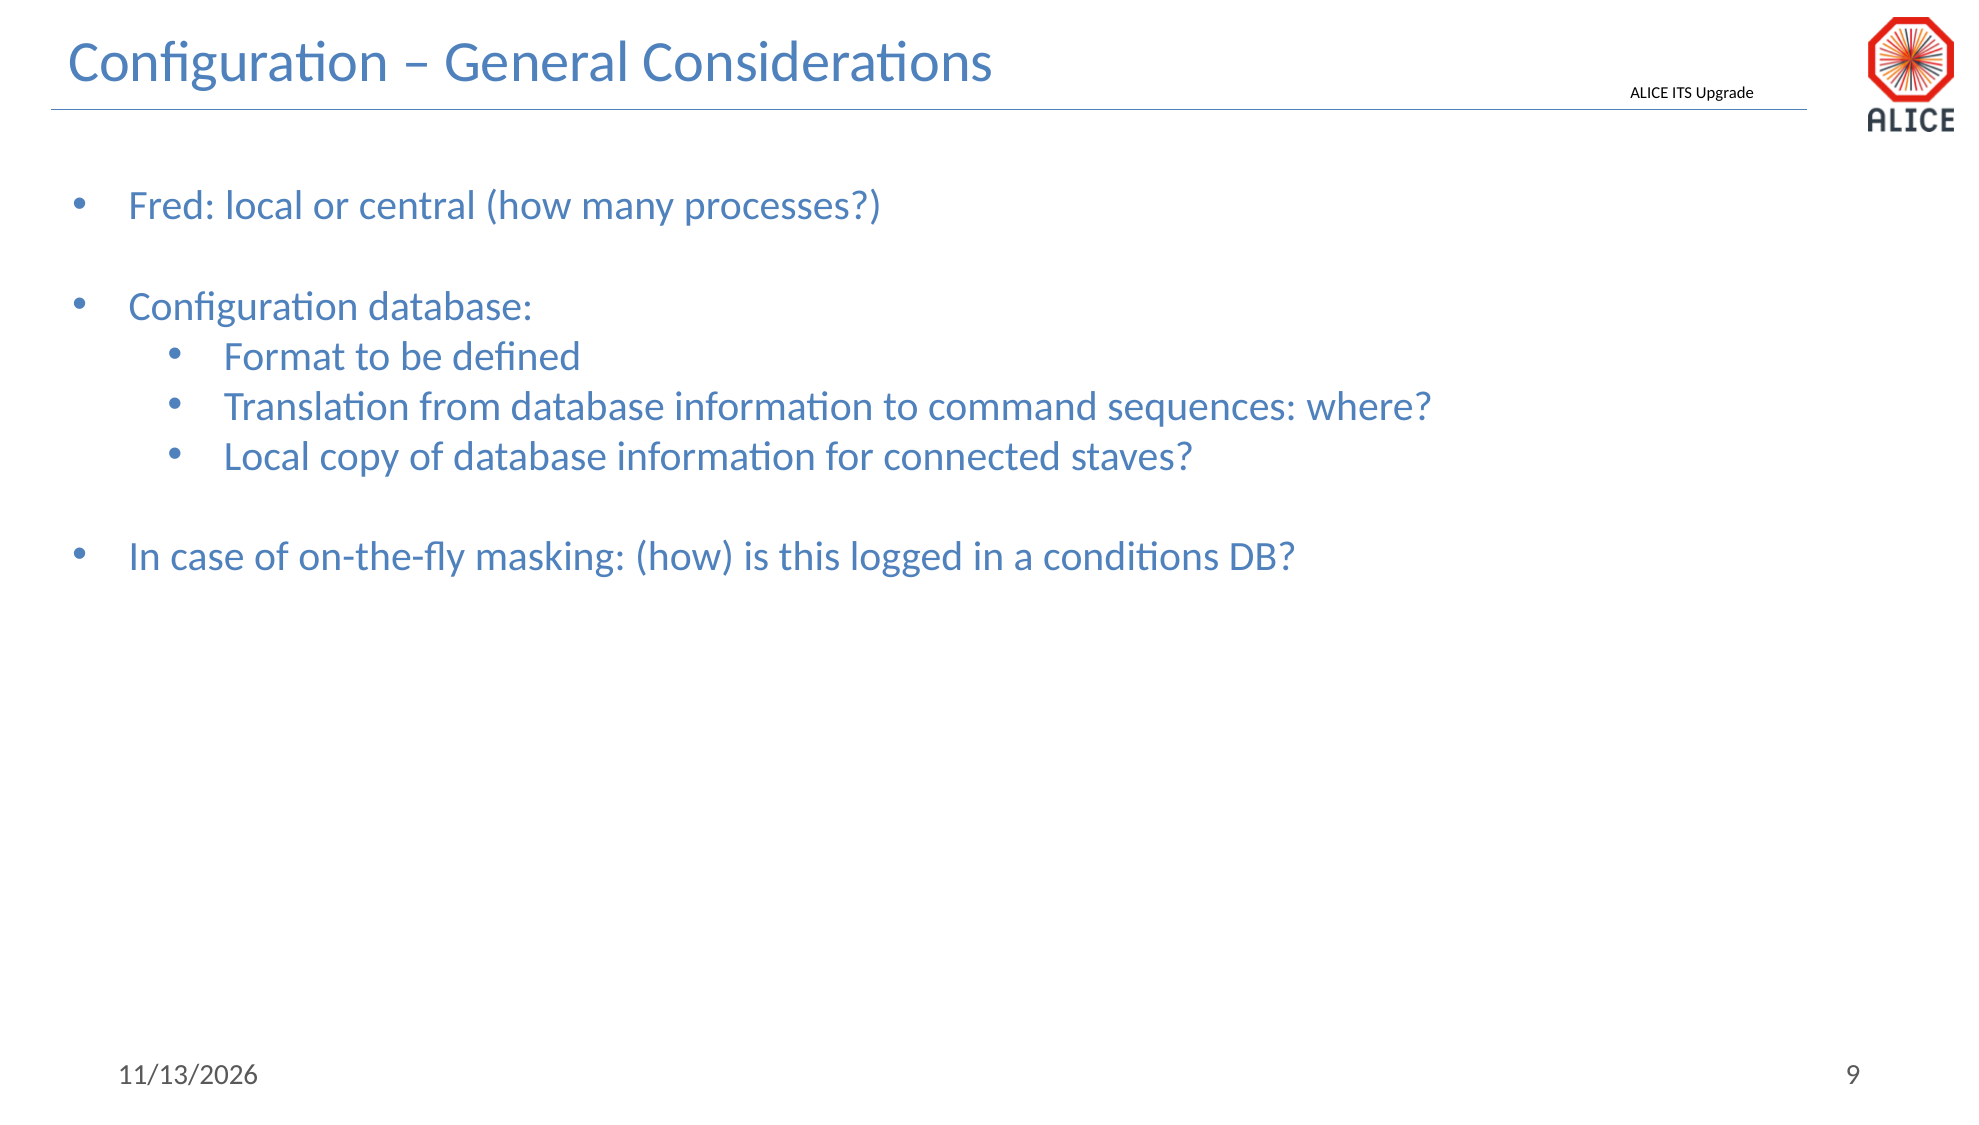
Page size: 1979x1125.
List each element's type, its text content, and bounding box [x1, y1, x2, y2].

text_box Configuration – General Considerations [53, 15, 1009, 101]
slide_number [98, 1042, 561, 1103]
text_box Fred: local or central (how many processes?) Configuration database: Format to be defined Translation from database information to command sequences: where? Local copy of database information for connected staves? In case of on-the-fly masking: (how) is this logged in a conditions DB? [57, 171, 1800, 736]
picture [1868, 17, 1954, 132]
slide_number 9 [1417, 1042, 1880, 1103]
